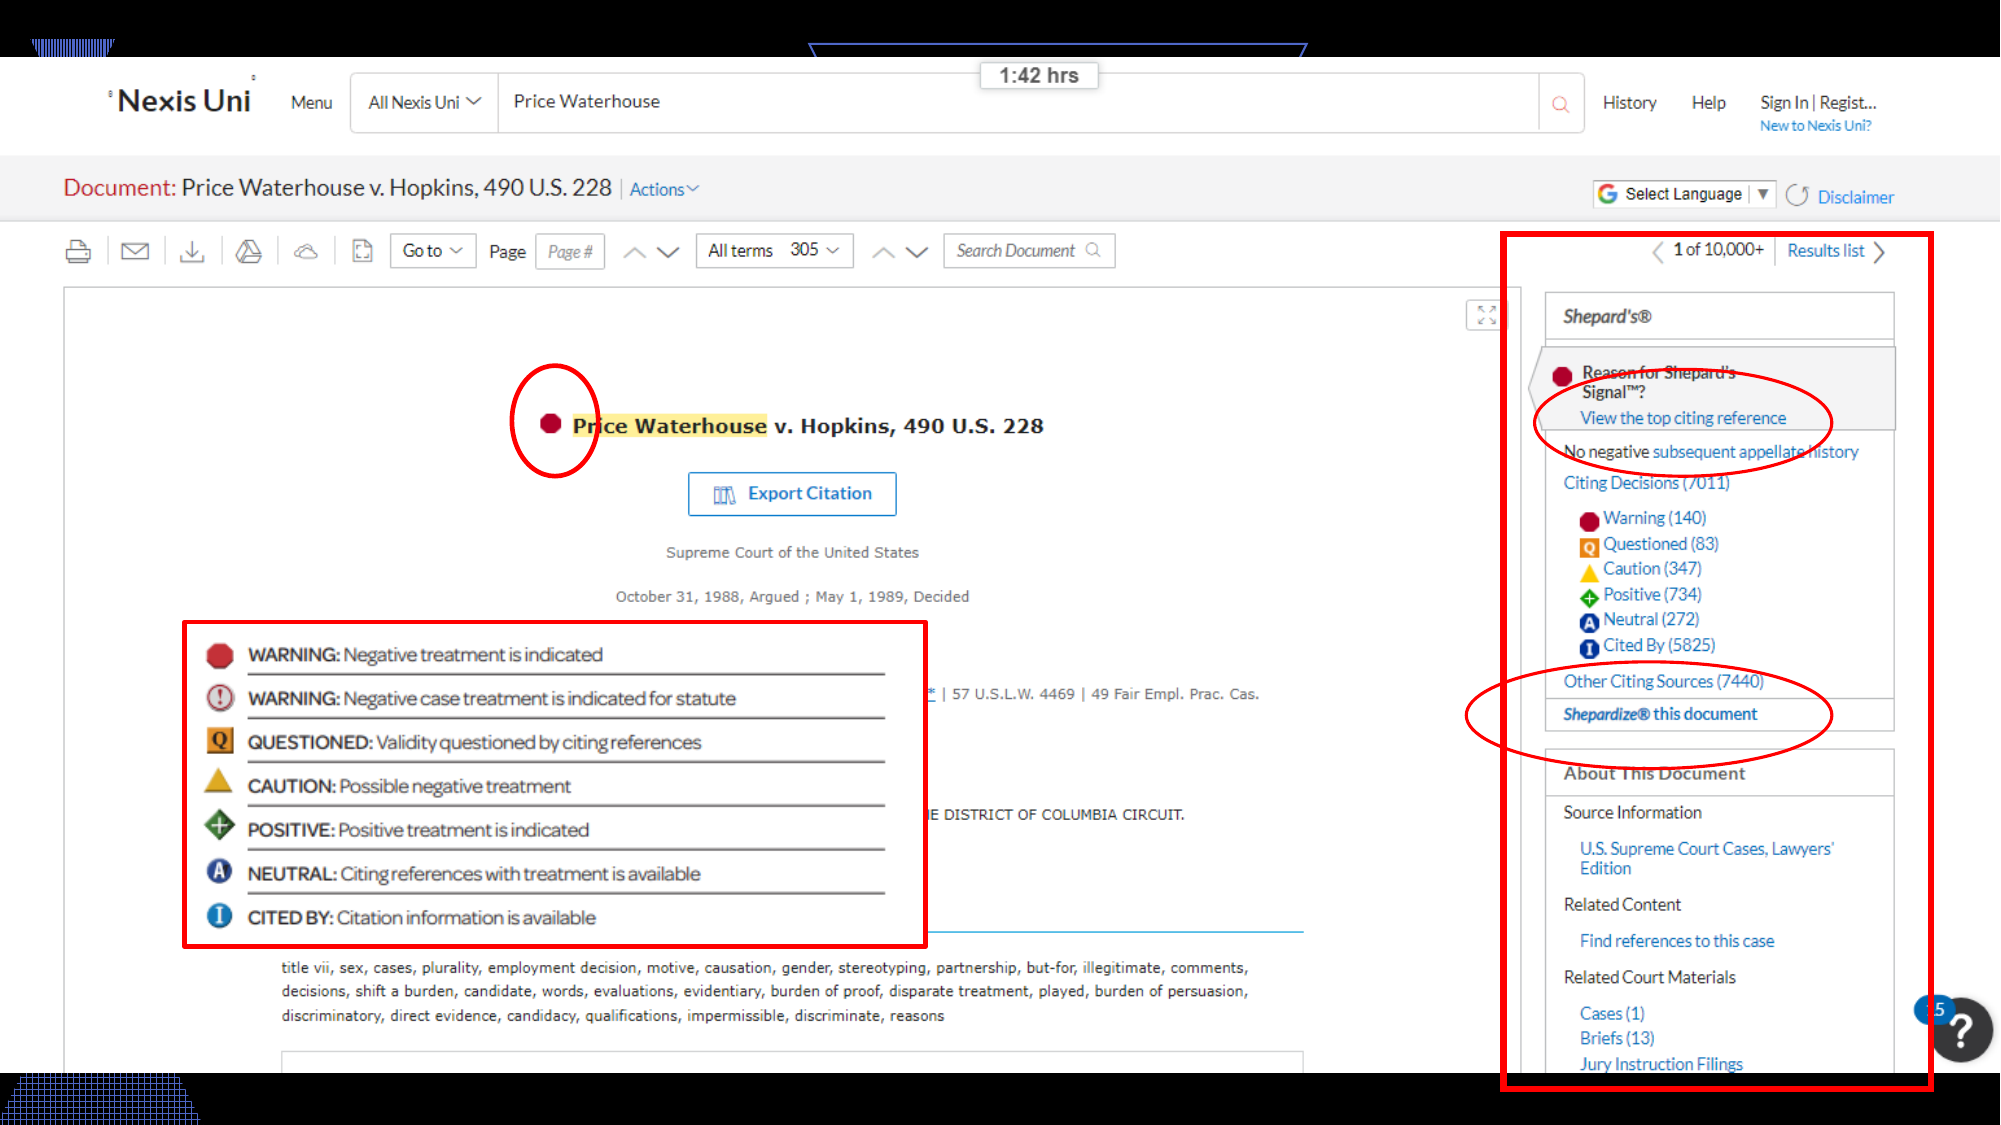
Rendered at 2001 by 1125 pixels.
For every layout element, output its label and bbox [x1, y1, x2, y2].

picture [0, 57, 2000, 1073]
text_box [1503, 1073, 1932, 1090]
